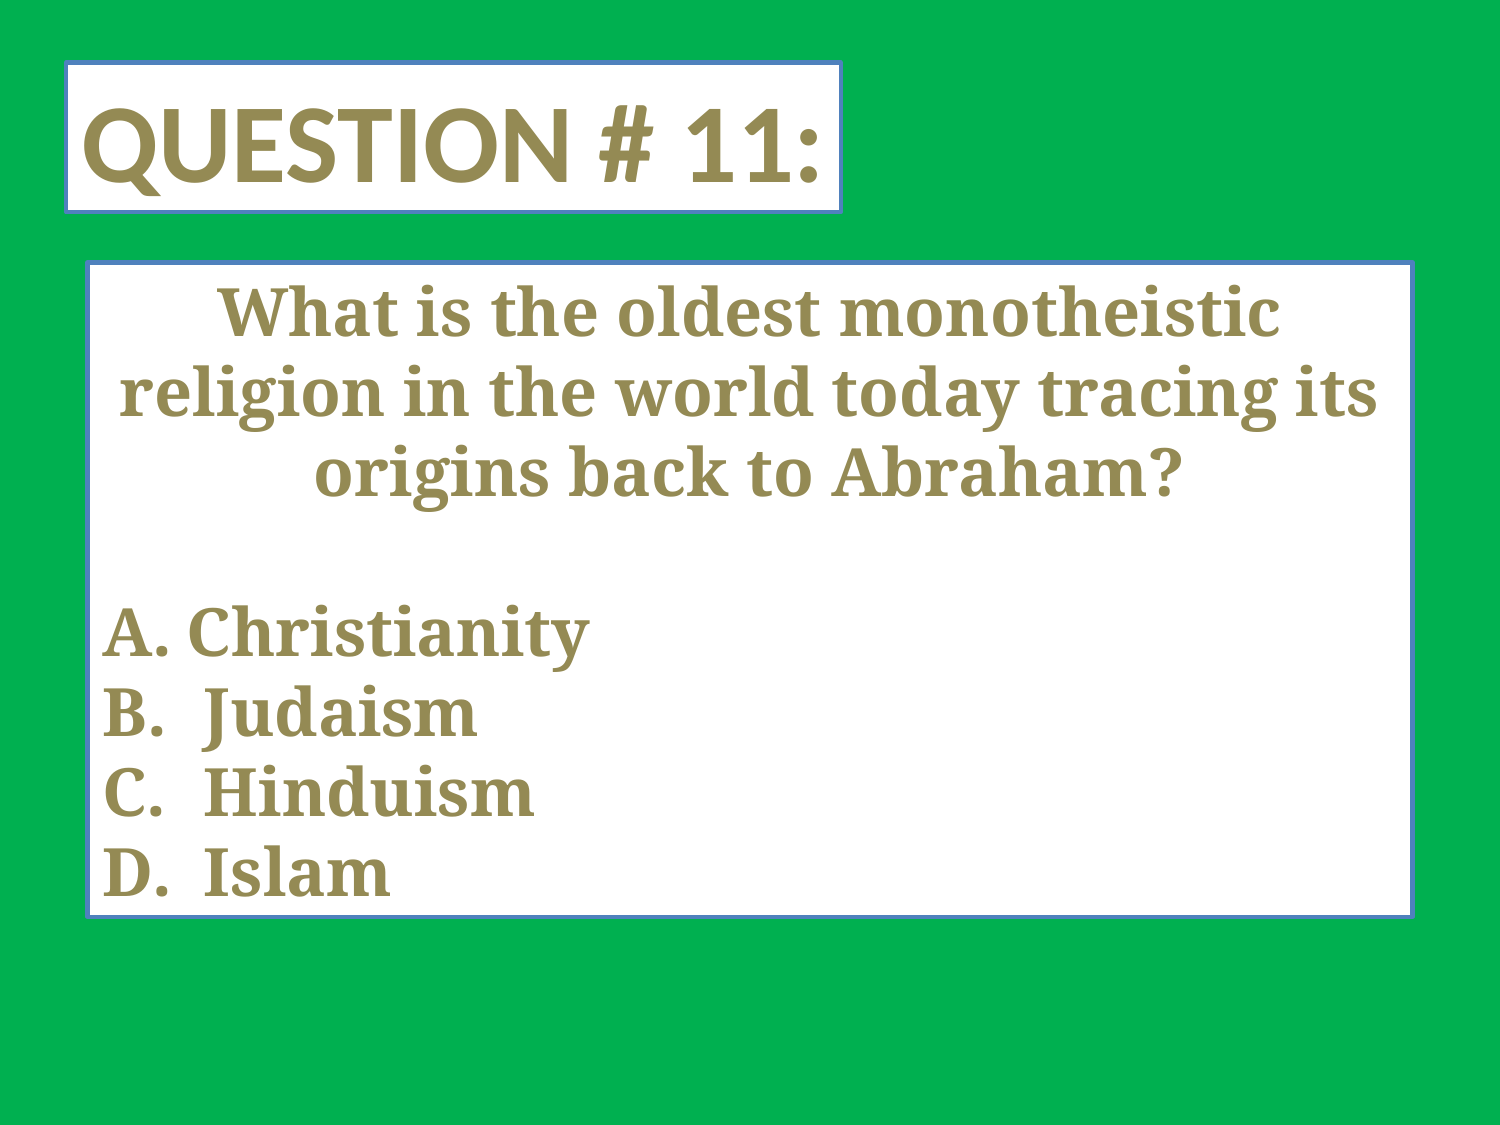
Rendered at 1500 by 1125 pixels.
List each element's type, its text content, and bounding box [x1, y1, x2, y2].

text_box What is the oldest monotheistic religion in the world today tracing its origins back to Abraham? Christianity Judaism Hinduism Islam [85, 260, 1415, 919]
text_box Question # 11: [64, 60, 843, 214]
